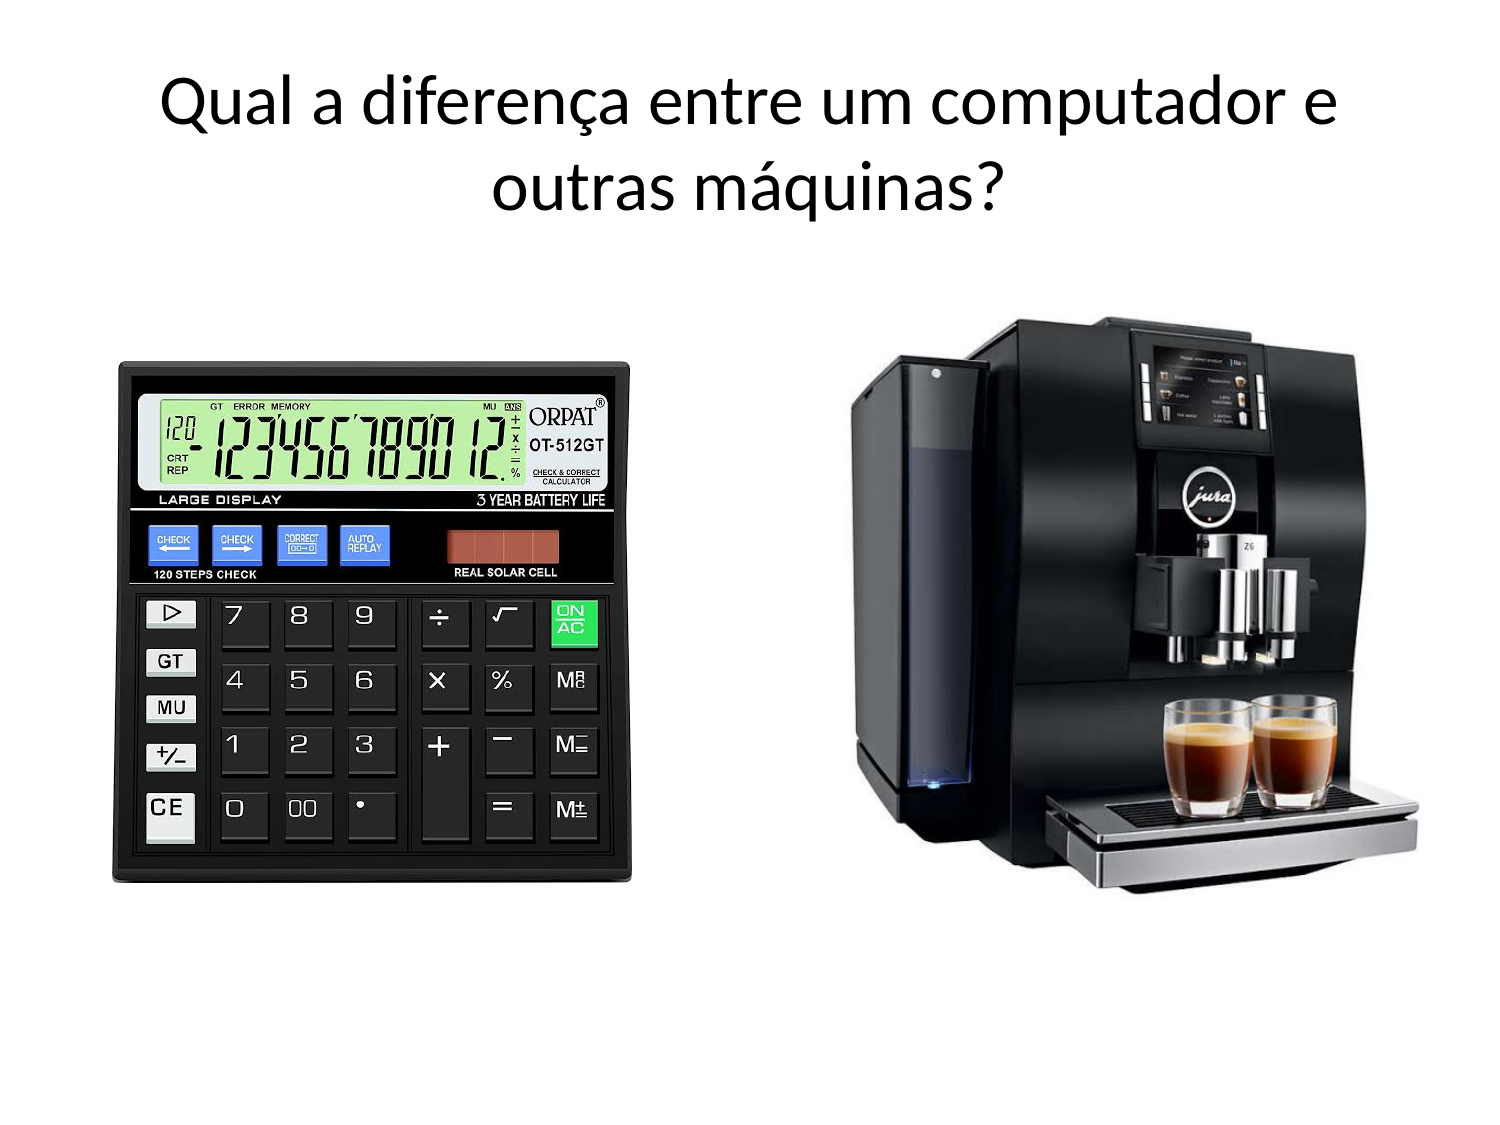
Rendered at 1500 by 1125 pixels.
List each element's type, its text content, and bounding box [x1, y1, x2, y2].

picture [111, 361, 633, 883]
title Qual a diferença entre um computador e outras máquinas? [75, 45, 1425, 233]
picture [832, 302, 1439, 909]
